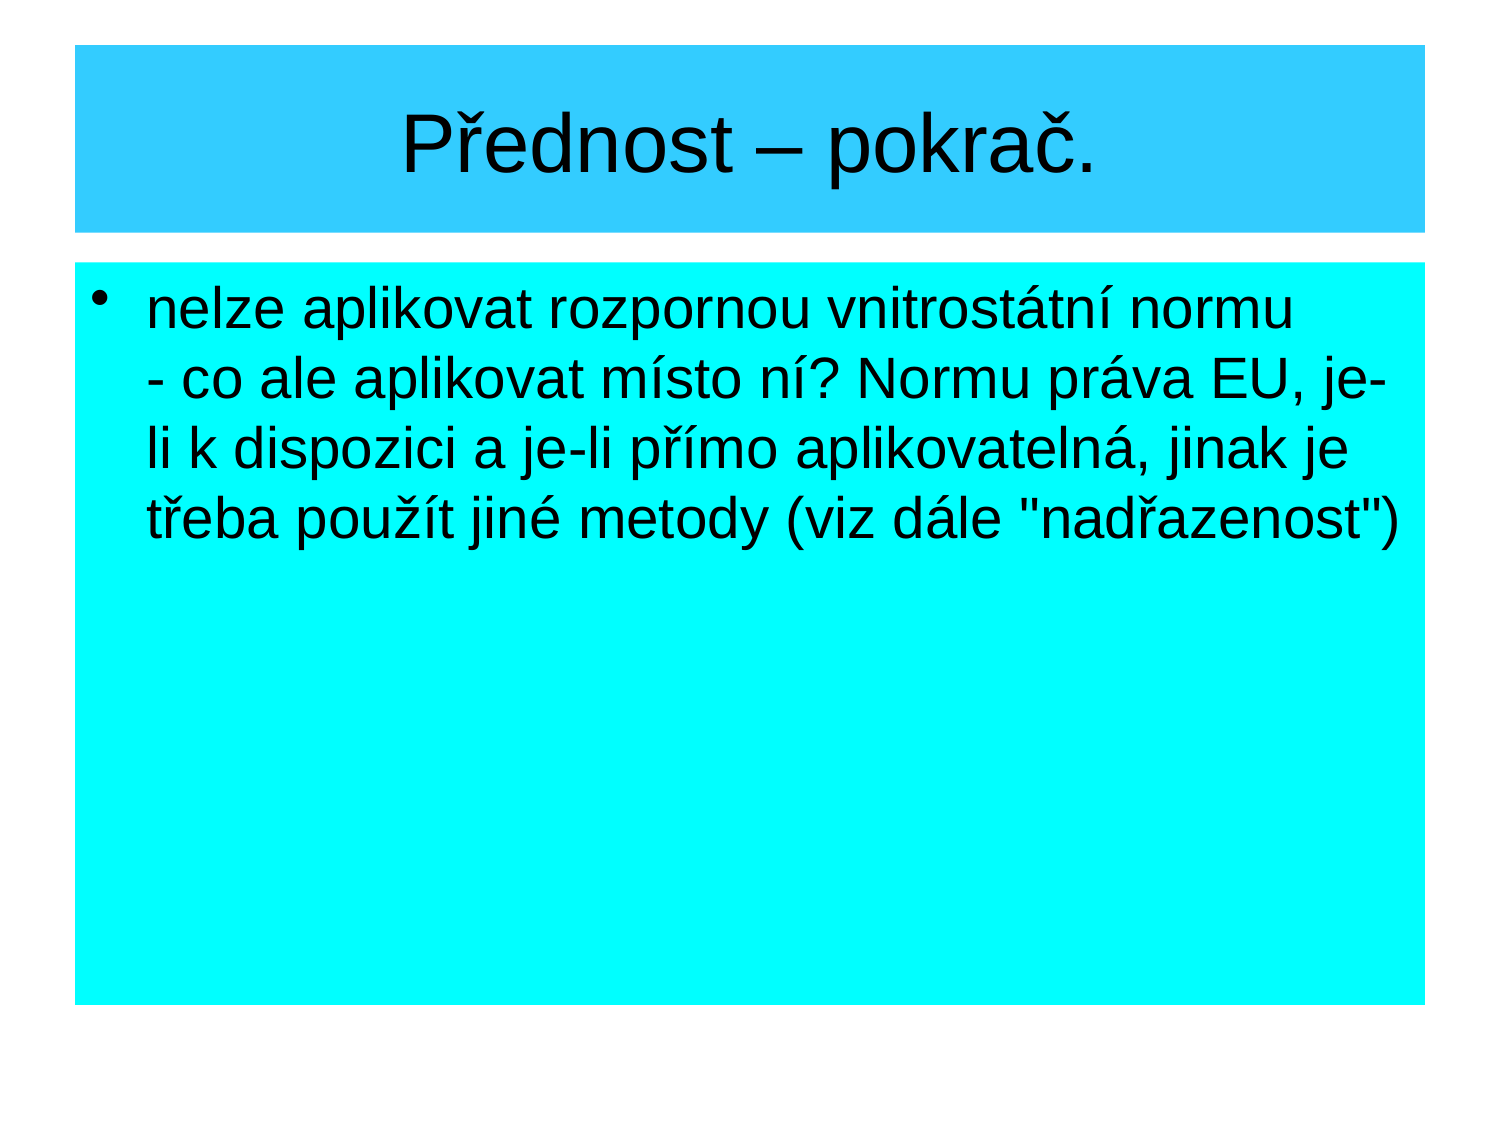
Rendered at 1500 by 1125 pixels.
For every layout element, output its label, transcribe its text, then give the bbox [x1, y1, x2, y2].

list nelze aplikovat rozpornou vnitrostátní normu - co ale aplikovat místo ní? Normu práva EU, je-li k dispozici a je-li přímo aplikovatelná, jinak je třeba použít jiné metody (viz dále "nadřazenost") [75, 262, 1425, 1005]
title Přednost – pokrač. [75, 45, 1425, 233]
